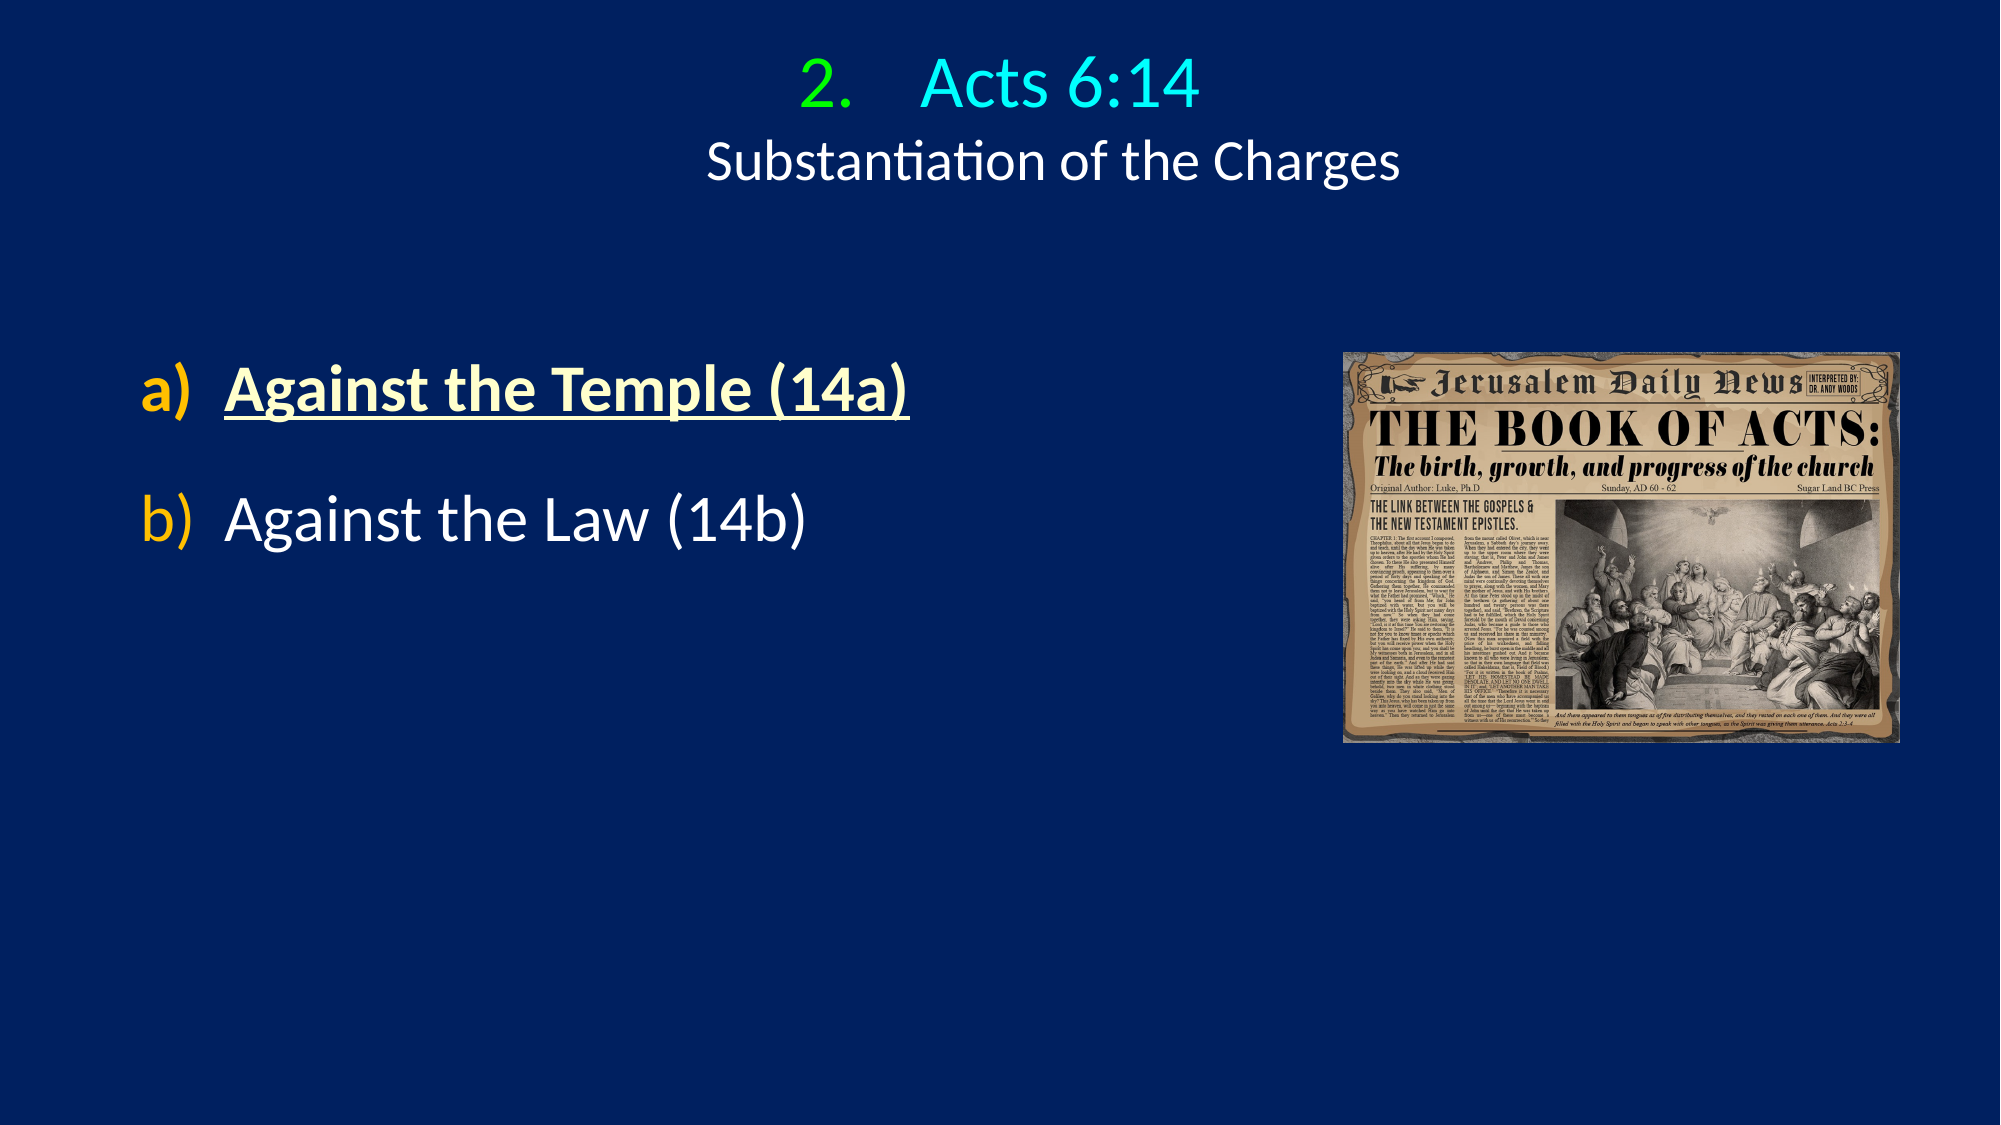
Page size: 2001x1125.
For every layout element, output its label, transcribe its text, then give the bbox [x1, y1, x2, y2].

list Against the Temple (14a) Against the Law (14b) [125, 337, 1288, 743]
title Acts 6:14 Substantiation of the Charges [449, 37, 1551, 188]
picture [1343, 352, 1900, 743]
